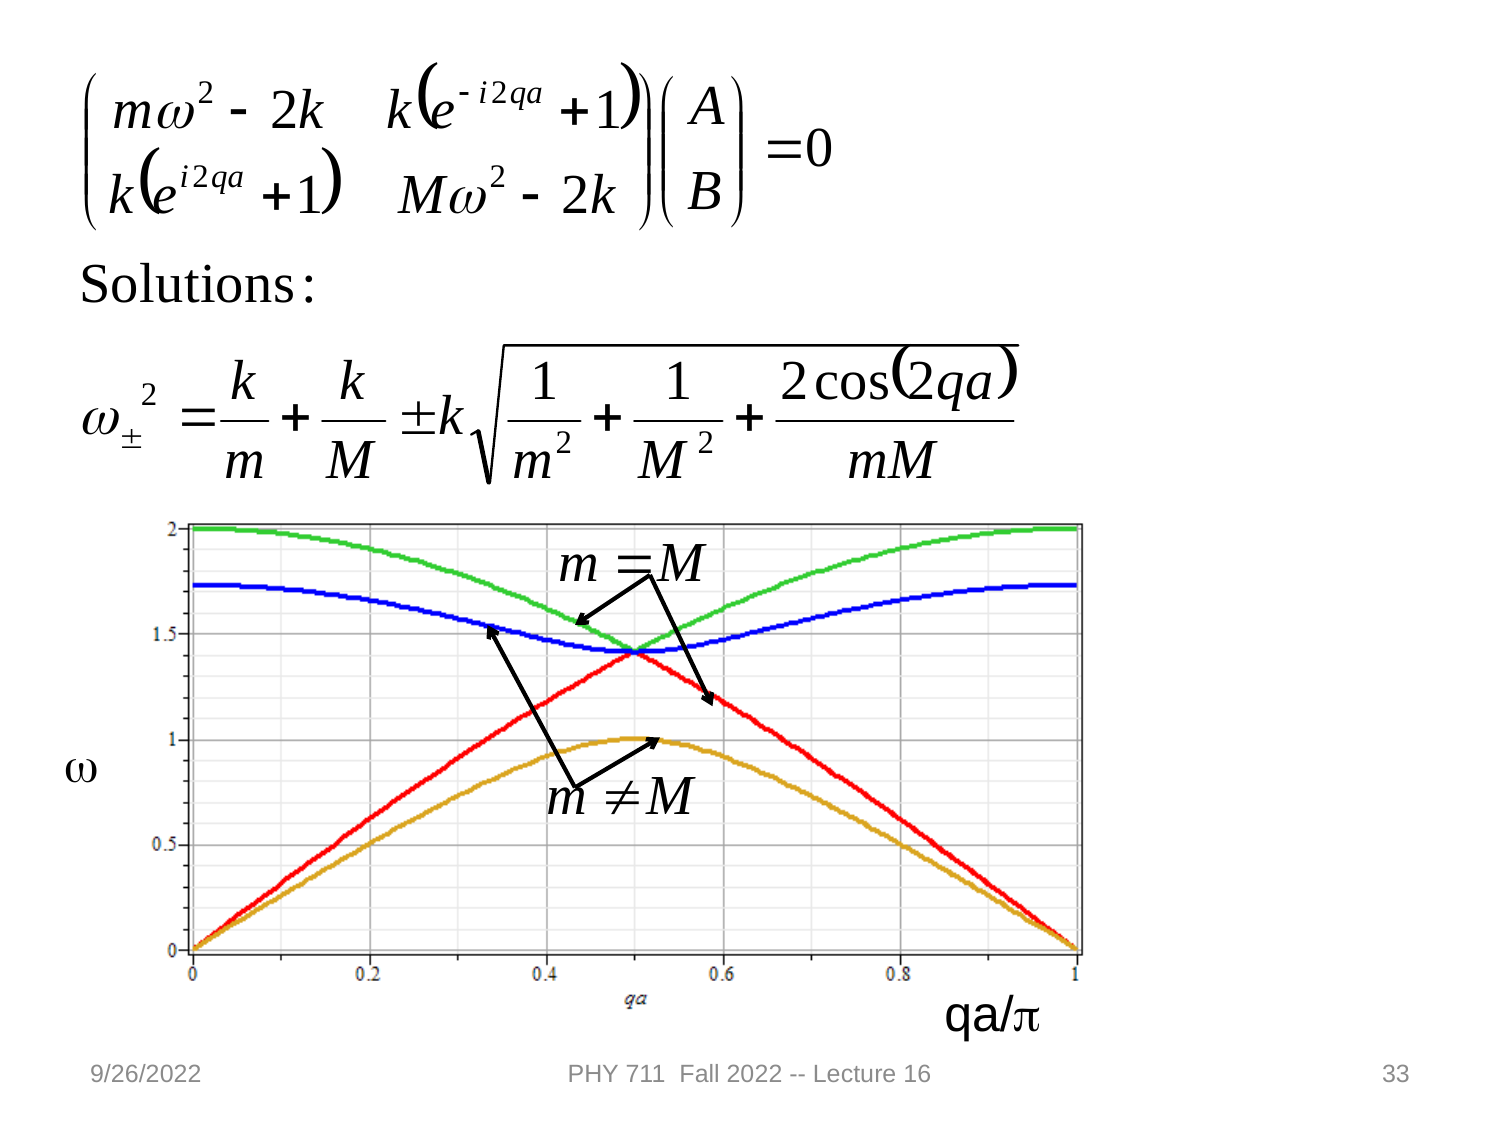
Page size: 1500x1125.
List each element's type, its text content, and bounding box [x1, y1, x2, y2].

footer PHY 711 Fall 2022 -- Lecture 16 [512, 1042, 988, 1103]
slide_number 33 [1074, 1042, 1425, 1103]
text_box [579, 737, 661, 788]
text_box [537, 762, 713, 829]
picture [124, 508, 1091, 1017]
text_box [649, 574, 713, 707]
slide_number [75, 1042, 425, 1103]
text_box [73, 62, 1029, 496]
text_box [549, 529, 725, 596]
text_box qa/p [929, 1024, 1075, 1049]
text_box w [49, 724, 119, 800]
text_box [487, 624, 576, 788]
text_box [574, 574, 648, 626]
